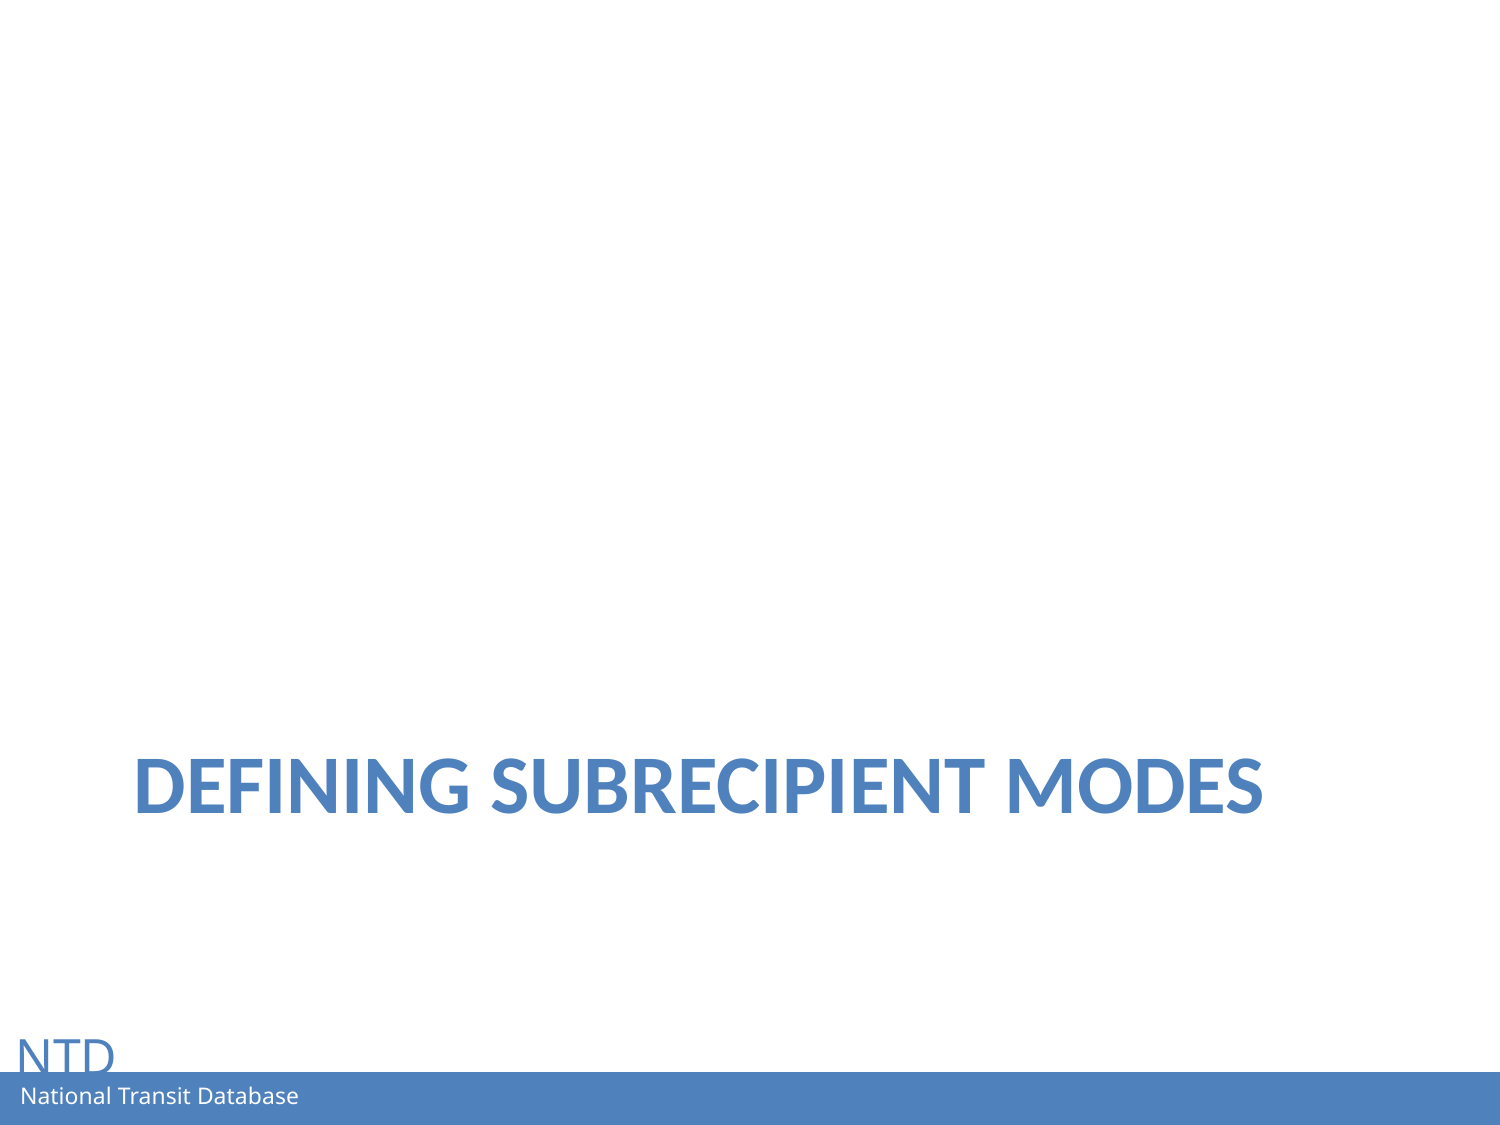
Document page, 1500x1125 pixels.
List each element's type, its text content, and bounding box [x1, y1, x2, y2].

title Defining Subrecipient modes [118, 722, 1394, 947]
